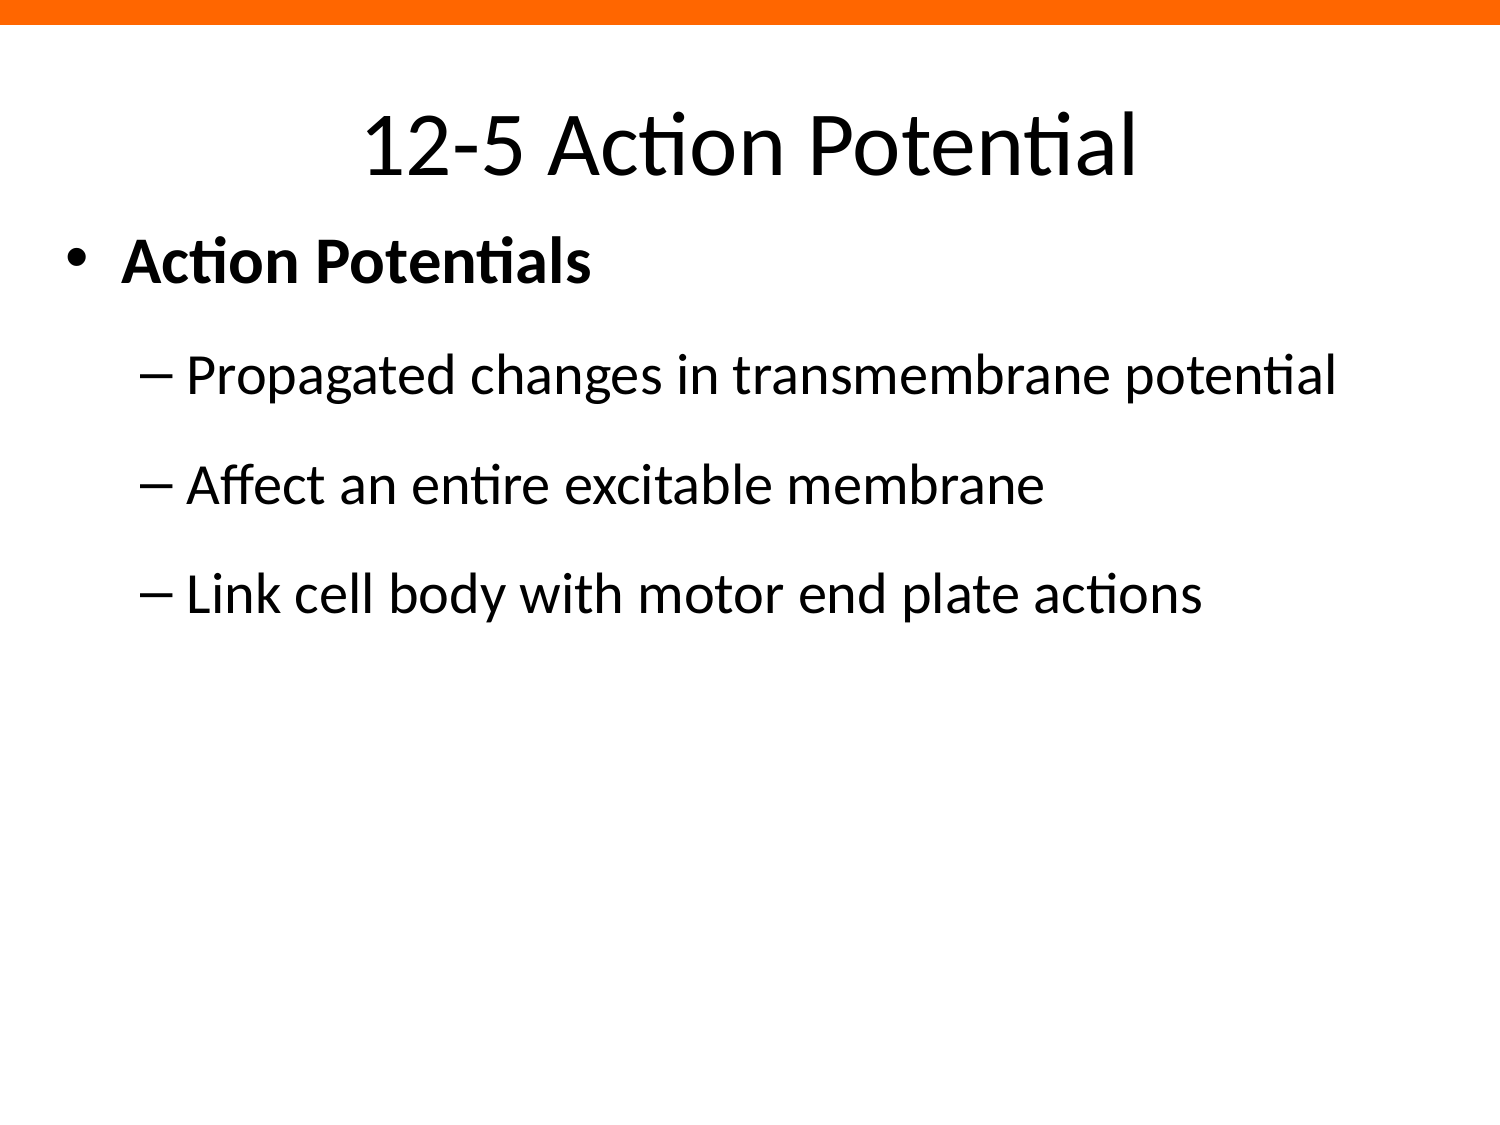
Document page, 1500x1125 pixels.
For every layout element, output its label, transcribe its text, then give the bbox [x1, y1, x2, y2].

title 12-5 Action Potential [75, 45, 1425, 233]
list Action Potentials Propagated changes in transmembrane potential Affect an entire excitable membrane Link cell body with motor end plate actions [50, 177, 1400, 1015]
text_box [0, 0, 1500, 25]
